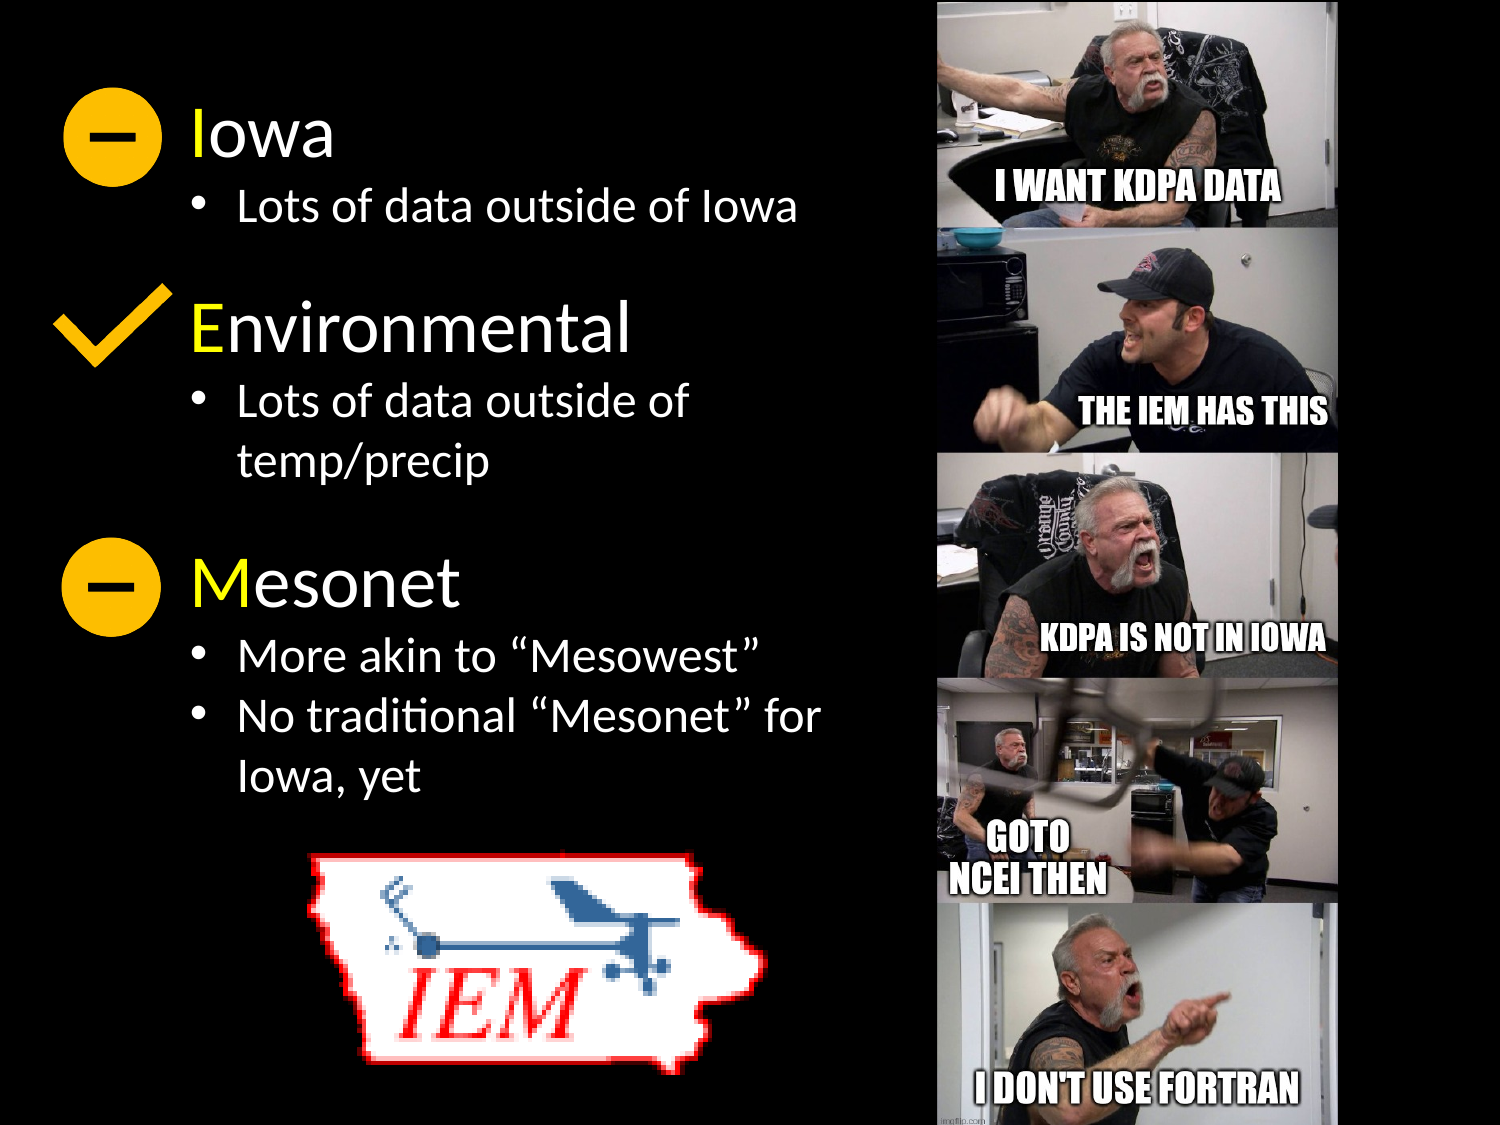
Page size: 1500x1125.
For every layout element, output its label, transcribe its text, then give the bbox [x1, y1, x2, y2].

picture [49, 262, 176, 388]
text_box Iowa Lots of data outside of Iowa Environmental Lots of data outside of temp/precip Mesonet More akin to “Mesowest” No traditional “Mesonet” for Iowa, yet [174, 74, 900, 810]
picture [307, 849, 768, 1076]
picture [48, 524, 174, 651]
picture [49, 74, 176, 201]
picture [937, 1, 1338, 1125]
